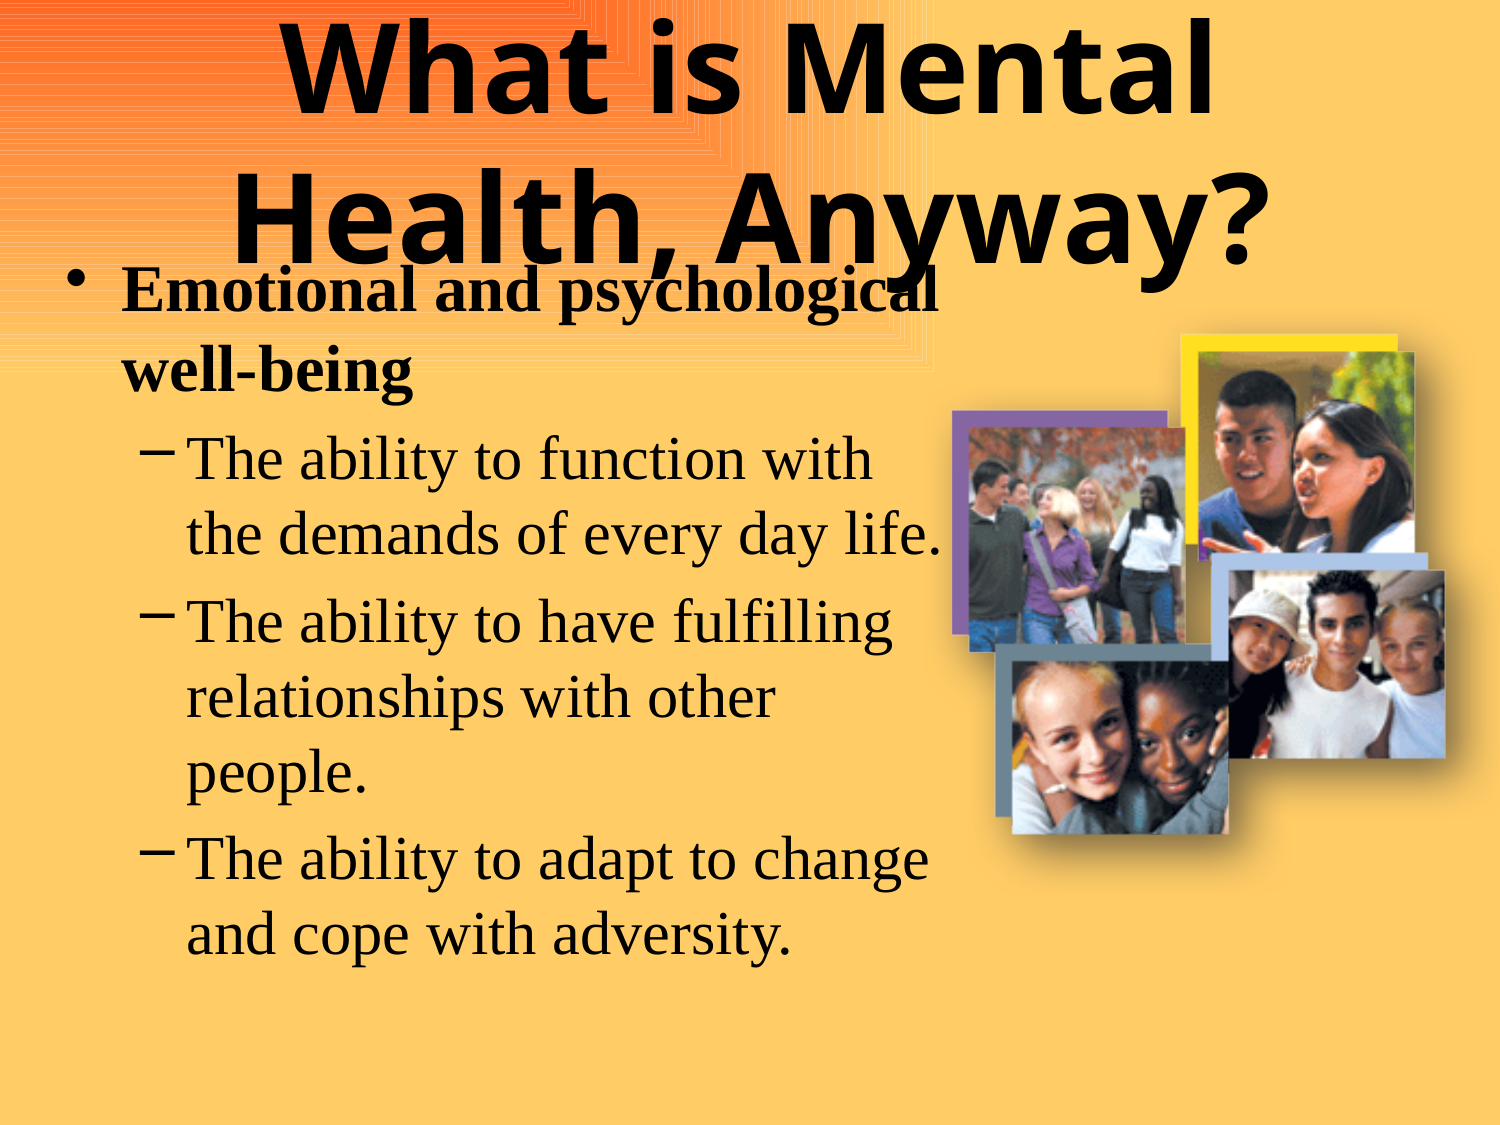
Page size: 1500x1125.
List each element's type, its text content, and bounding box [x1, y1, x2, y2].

title What is Mental Health, Anyway? [74, 19, 1426, 233]
picture [937, 324, 1463, 851]
list Emotional and psychological well-being The ability to function with the demands of every day life. The ability to have fulfilling relationships with other people. The ability to adapt to change and cope with adversity. [49, 237, 976, 688]
